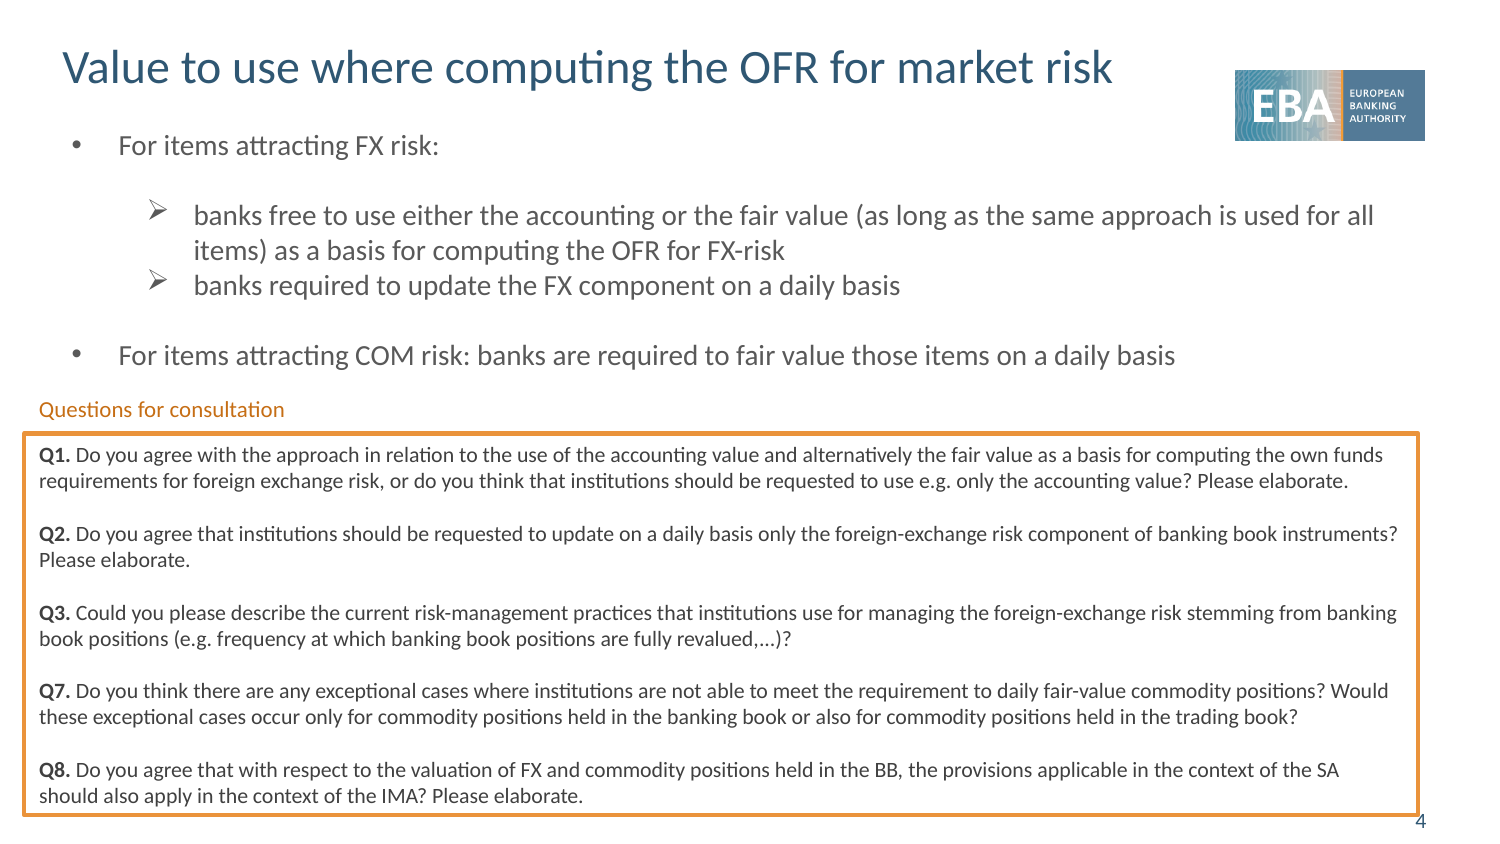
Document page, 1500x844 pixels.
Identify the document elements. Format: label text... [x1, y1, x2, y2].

text_box Q1. Do you agree with the approach in relation to the use of the accounting value and alternatively the fair value as a basis for computing the own funds requirements for foreign exchange risk, or do you think that institutions should be requested to use e.g. only the accounting value? Please elaborate. Q2. Do you agree that institutions should be requested to update on a daily basis only the foreign-exchange risk component of banking book instruments? Please elaborate. Q3. Could you please describe the current risk-management practices that institutions use for managing the foreign-exchange risk stemming from banking book positions (e.g. frequency at which banking book positions are fully revalued,...)? Q7. Do you think there are any exceptional cases where institutions are not able to meet the requirement to daily fair-value commodity positions? Would these exceptional cases occur only for commodity positions held in the banking book or also for commodity positions held in the trading book? Q8. Do you agree that with respect to the valuation of FX and commodity positions held in the BB, the provisions applicable in the context of the SA should also apply in the context of the IMA? Please elaborate. [22, 431, 1420, 817]
title Value to use where computing the OFR for market risk [47, 28, 1141, 97]
slide_number 4 [1313, 799, 1442, 827]
text_box For items attracting FX risk: banks free to use either the accounting or the fair value (as long as the same approach is used for all items) as a basis for computing the OFR for FX-risk banks required to update the FX component on a daily basis For items attracting COM risk: banks are required to fair value those items on a daily basis [56, 119, 1419, 414]
text_box Questions for consultation [24, 386, 307, 429]
picture [1235, 70, 1425, 141]
